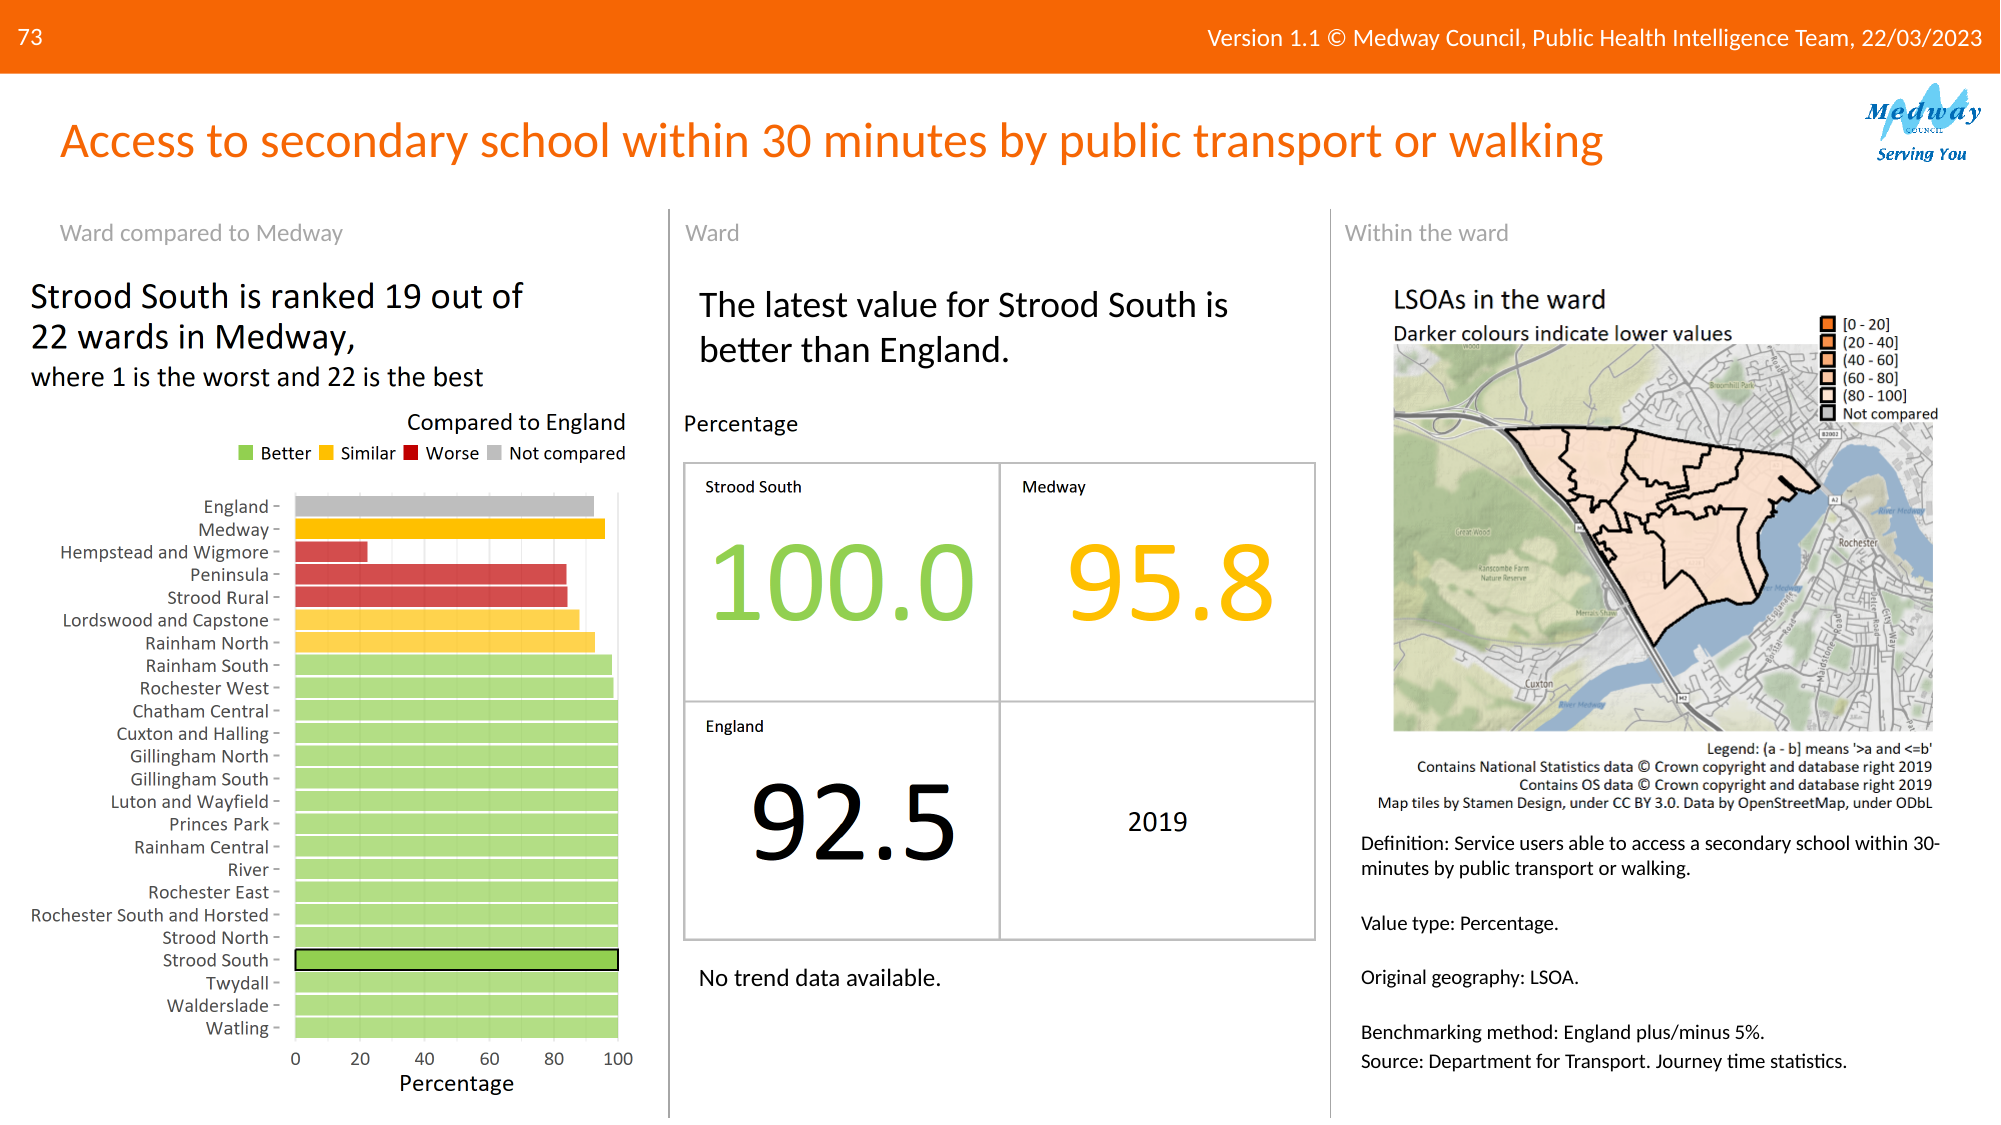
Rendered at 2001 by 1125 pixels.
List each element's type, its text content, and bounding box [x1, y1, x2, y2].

list Version 1.1 © Medway Council, Public Health Intelligence Team, 22/03/2023 [881, 2, 2000, 72]
title Access to secondary school within 30 minutes by public transport or walking [45, 83, 1866, 191]
list Definition: Service users able to access a secondary school within 30-minutes by public transport or walking. Value type: Percentage. Original geography: LSOA. Benchmarking method: England plus/minus 5%. Source: Department for Transport. Journey time statistics. [1346, 822, 1981, 1106]
list No trend data available. [683, 954, 1316, 1106]
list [683, 403, 1316, 941]
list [1345, 278, 1981, 811]
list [19, 271, 646, 1107]
picture [1866, 83, 1981, 162]
slide_number 73 [2, 5, 239, 66]
list The latest value for Strood South is better than England. [684, 272, 1316, 386]
